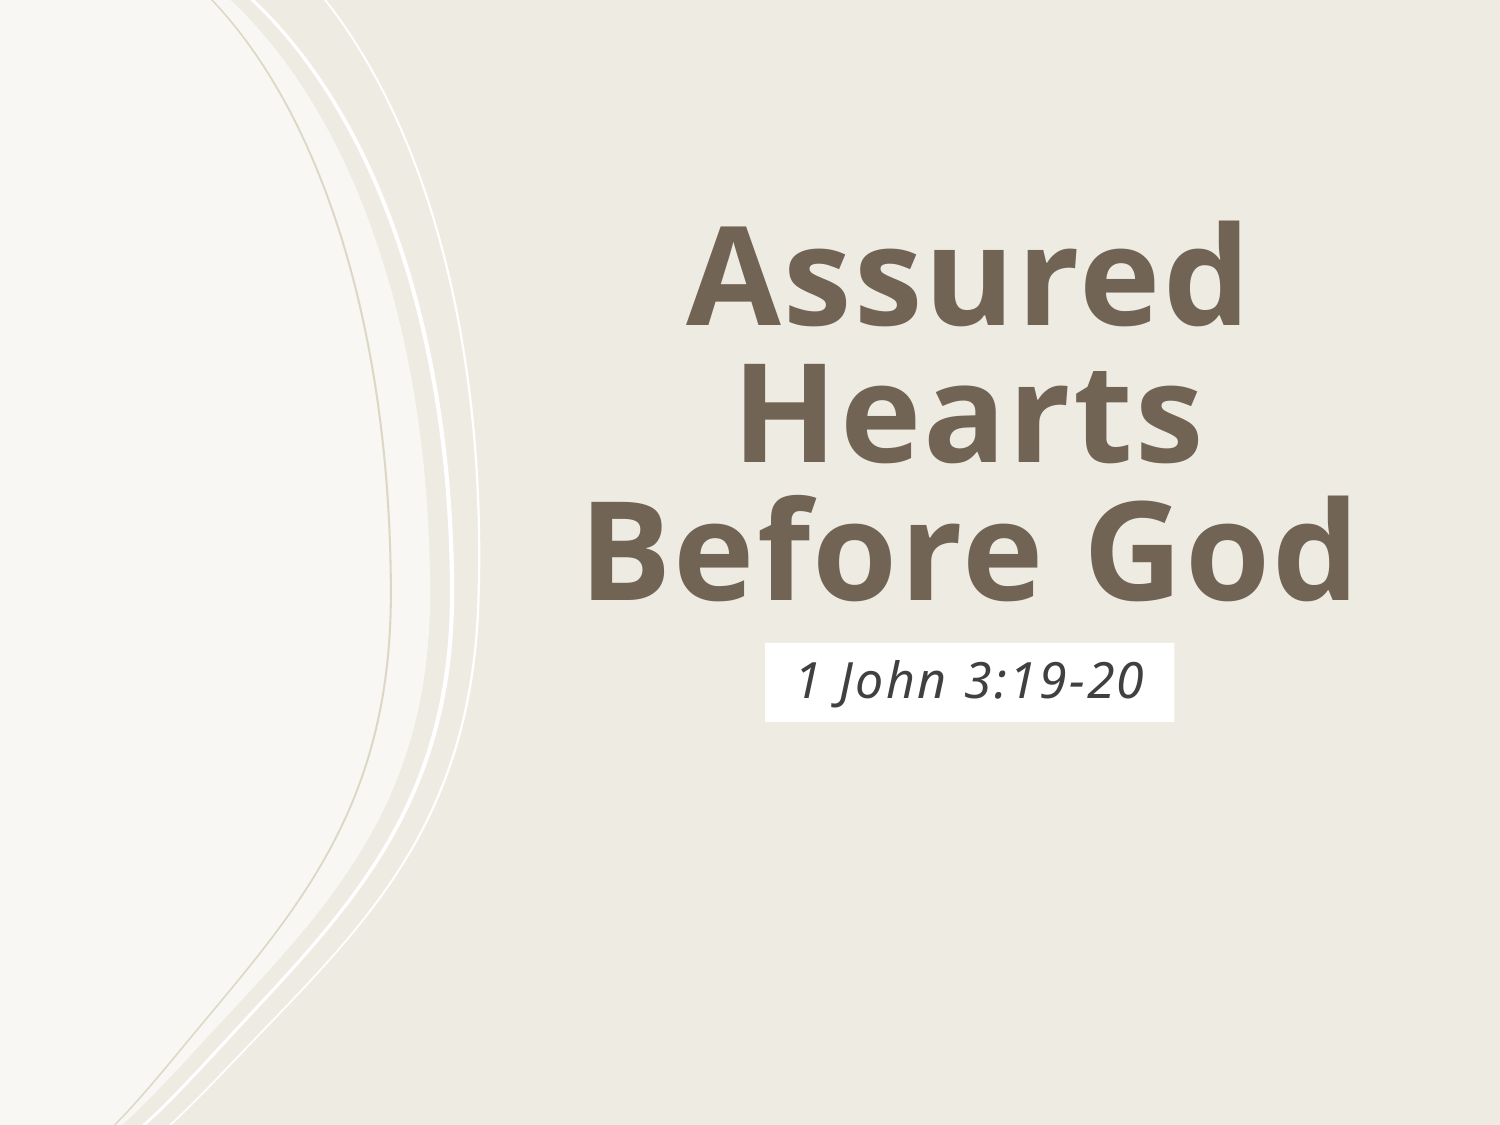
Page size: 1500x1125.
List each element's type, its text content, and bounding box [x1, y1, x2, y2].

title Assured Hearts Before God [484, 328, 1456, 643]
subtitle 1 John 3:19-20 [765, 642, 1175, 722]
